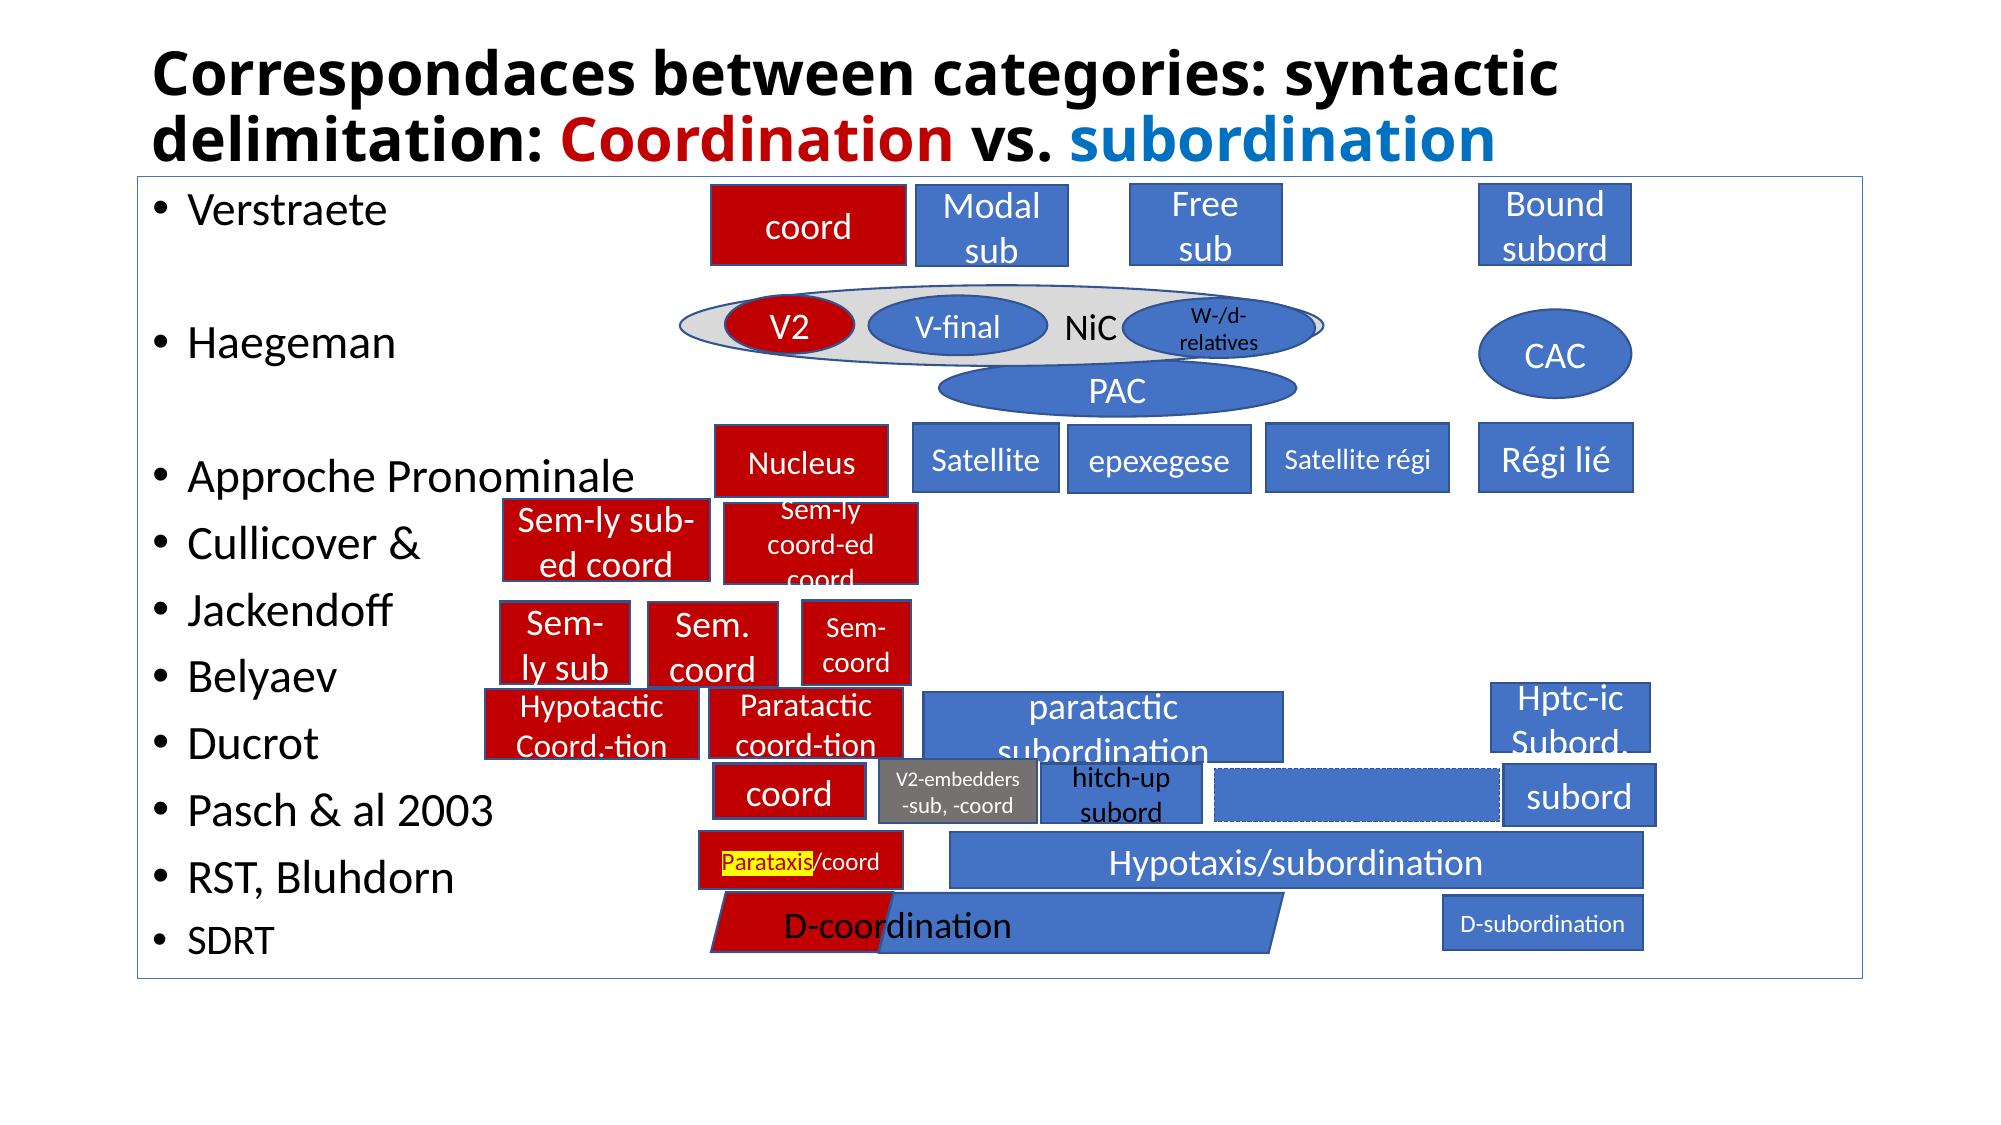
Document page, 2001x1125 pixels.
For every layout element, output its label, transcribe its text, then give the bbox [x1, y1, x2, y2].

list Verstraete Haegeman Approche Pronominale Cullicover & - - - Jackendoff Belyaev Ducrot Pasch & al 2003 RST, Bluhdorn SDRT [137, 176, 1863, 979]
text_box coord [710, 184, 907, 266]
text_box subord [1502, 763, 1657, 827]
text_box D-subordination [1442, 894, 1644, 951]
text_box CAC [1478, 308, 1633, 400]
text_box Modal sub [915, 184, 1069, 267]
text_box Nucleus [714, 424, 889, 498]
text_box Sem. coord [647, 601, 779, 688]
text_box V-final [867, 294, 1049, 357]
text_box Hypotactic Coord.-tion [484, 688, 700, 760]
text_box NiC [1297, 308, 1325, 337]
text_box [892, 891, 1285, 928]
text_box coord [712, 762, 867, 820]
text_box V2-embedders -sub, -coord [878, 758, 1038, 824]
text_box W-/d-relatives [1121, 297, 1317, 359]
text_box paratactic subordination [922, 691, 1284, 763]
text_box Régi lié [1478, 422, 1634, 493]
title Correspondaces between categories: syntactic delimitation: Coordination vs. subordination [136, 35, 1908, 182]
text_box Hptc-ic Subord. [1490, 682, 1651, 753]
text_box NiC [678, 284, 1237, 367]
text_box Parataxis/coord [698, 830, 904, 890]
text_box [709, 891, 892, 954]
text_box Satellite [912, 422, 1060, 493]
text_box PAC [937, 360, 1298, 418]
text_box epexegese [1067, 424, 1252, 494]
text_box Hypotaxis/subordination [949, 831, 1644, 889]
text_box D-coordination [769, 893, 1276, 998]
text_box Sem-ly sub [499, 600, 631, 685]
text_box V2 [723, 294, 856, 355]
text_box Bound subord [1478, 183, 1632, 266]
text_box Satellite régi [1265, 422, 1450, 493]
text_box [1213, 768, 1500, 822]
text_box hitch-up subord [1040, 762, 1203, 824]
text_box Paratactic coord-tion [708, 687, 904, 759]
text_box Sem- coord [801, 599, 912, 686]
text_box Sem-ly sub-ed coord [502, 498, 711, 582]
text_box Sem-ly coord-ed coord [723, 502, 919, 585]
text_box Free sub [1129, 183, 1283, 266]
